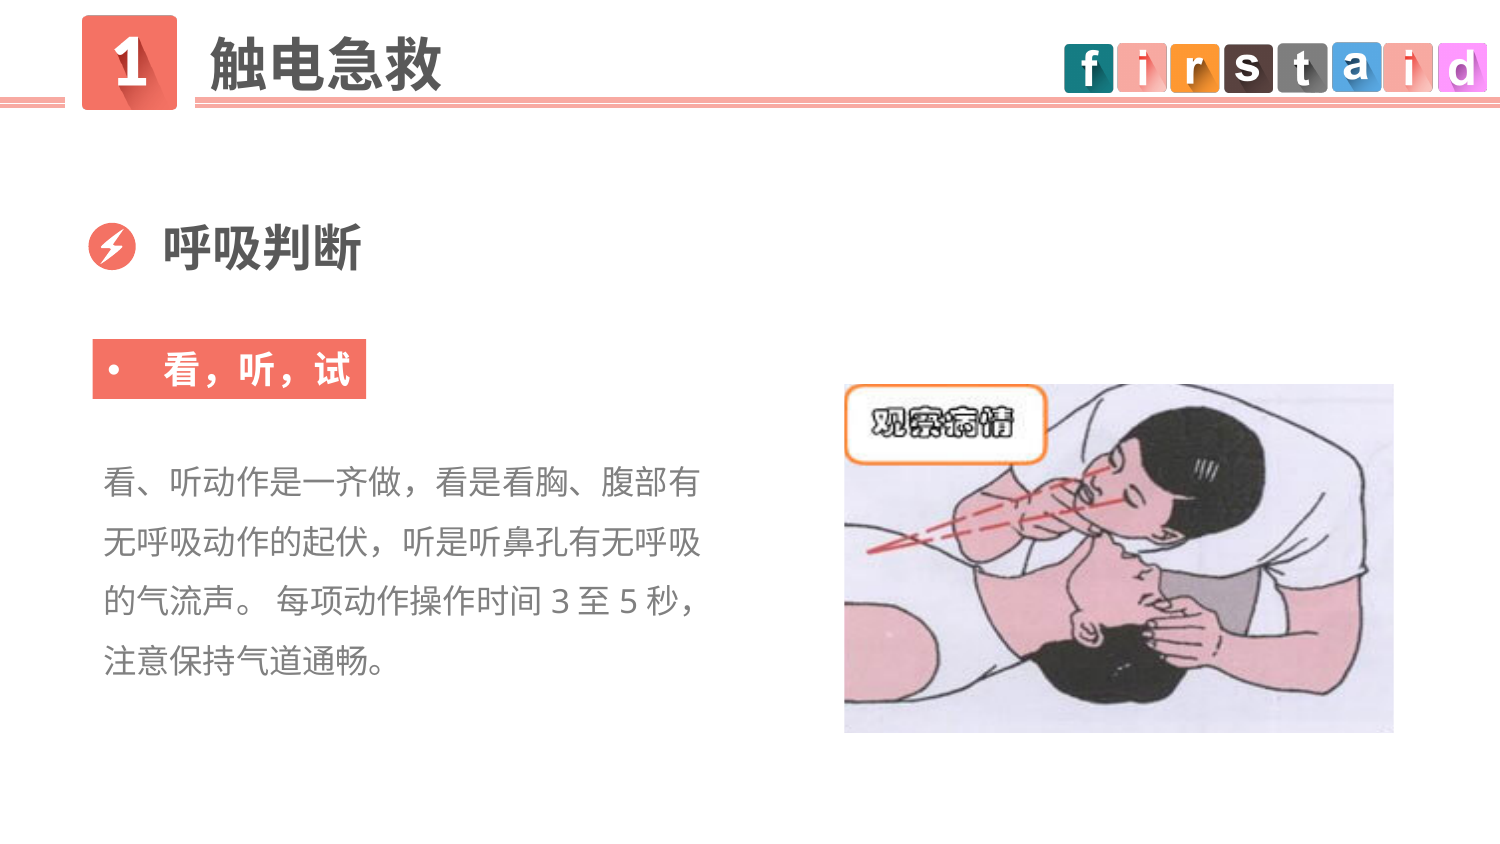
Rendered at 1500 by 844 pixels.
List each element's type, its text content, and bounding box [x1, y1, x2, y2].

picture [1051, 16, 1500, 127]
picture [844, 384, 1394, 733]
text_box 看、听动作是一齐做，看是看胸、腹部有无呼吸动作的起伏，听是听鼻孔有无呼吸的气流声。 每项动作操作时间3至5秒，注意保持气道通畅。 [88, 433, 743, 688]
text_box 看，听，试 [92, 339, 367, 399]
picture [69, 0, 189, 140]
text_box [88, 222, 136, 271]
text_box 呼吸判断 [147, 209, 750, 284]
